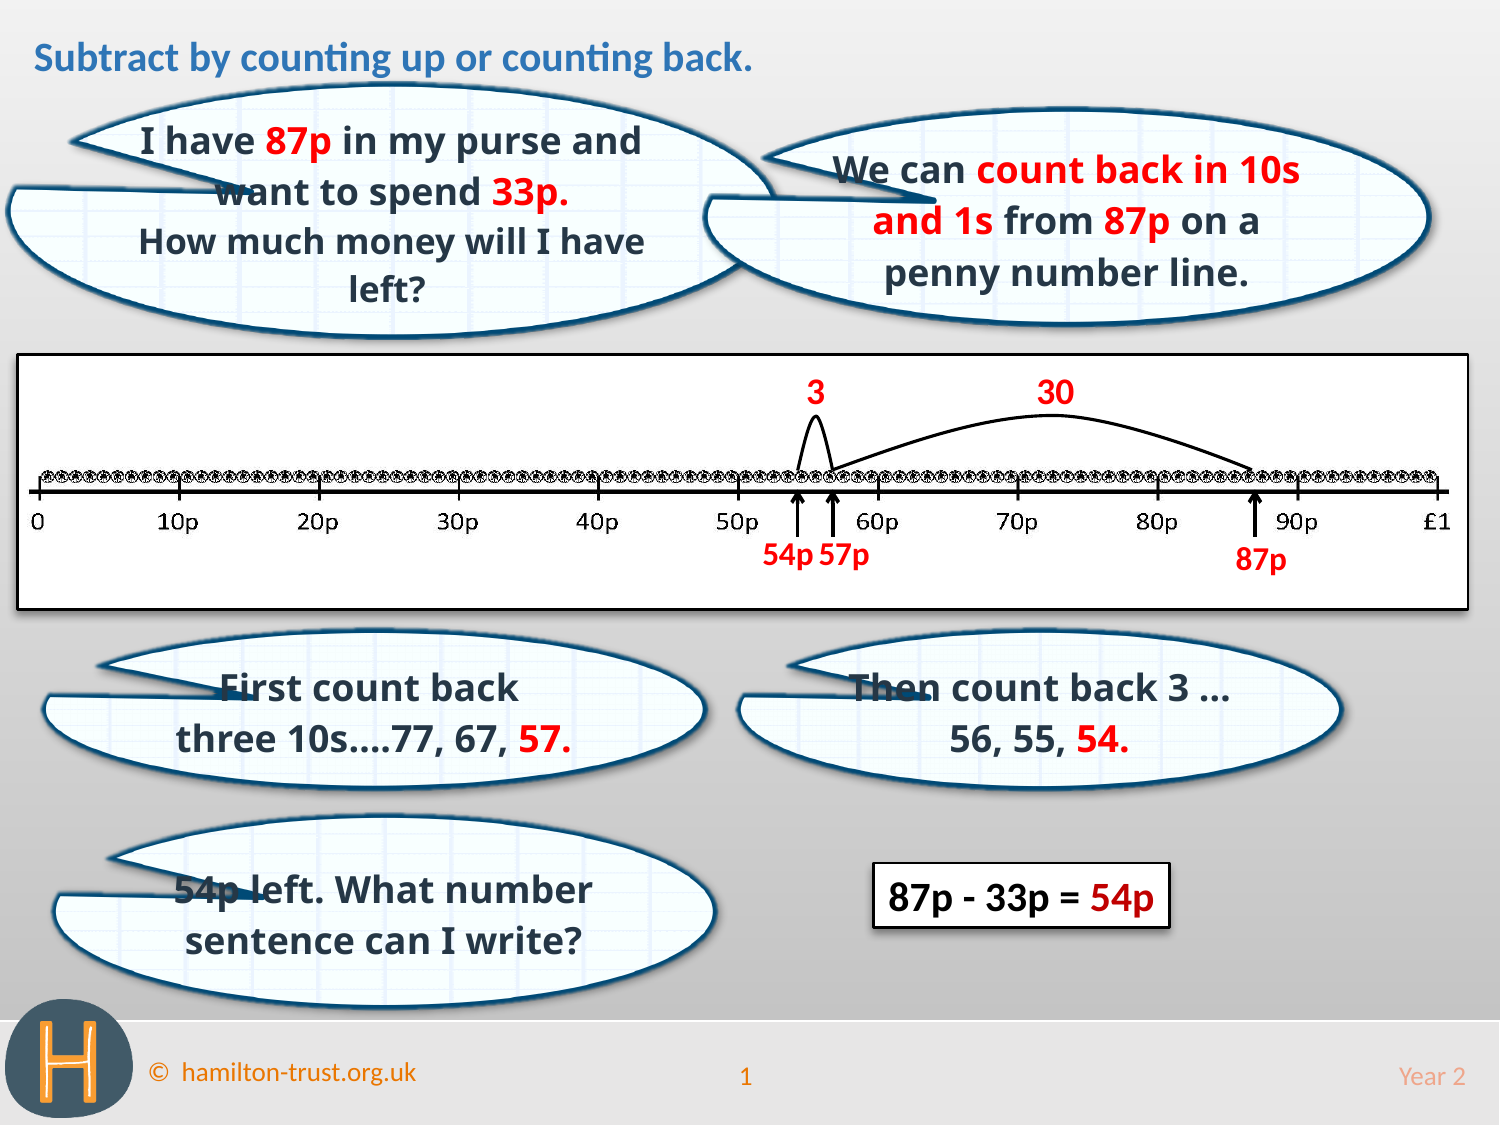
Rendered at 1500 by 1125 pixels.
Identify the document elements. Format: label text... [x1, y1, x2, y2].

text_box 54p left. What number sentence can I write? [57, 819, 713, 1005]
slide_number 1 [686, 1044, 805, 1105]
text_box 87p - 33p = 54p [873, 862, 1170, 928]
picture [5, 999, 133, 1118]
picture [18, 355, 1467, 609]
text_box Then count back 3 … 56, 55, 54. [741, 633, 1339, 786]
text_box I have 87p in my purse and want to spend 33p. How much money will I have left? [11, 85, 769, 335]
footer Year 2 [870, 1044, 1482, 1105]
text_box Subtract by counting up or counting back. [19, 22, 1485, 88]
text_box First count back three 10s….77, 67, 57. [46, 633, 703, 786]
text_box We can count back in 10s and 1s from 87p on a penny number line. [707, 112, 1427, 323]
